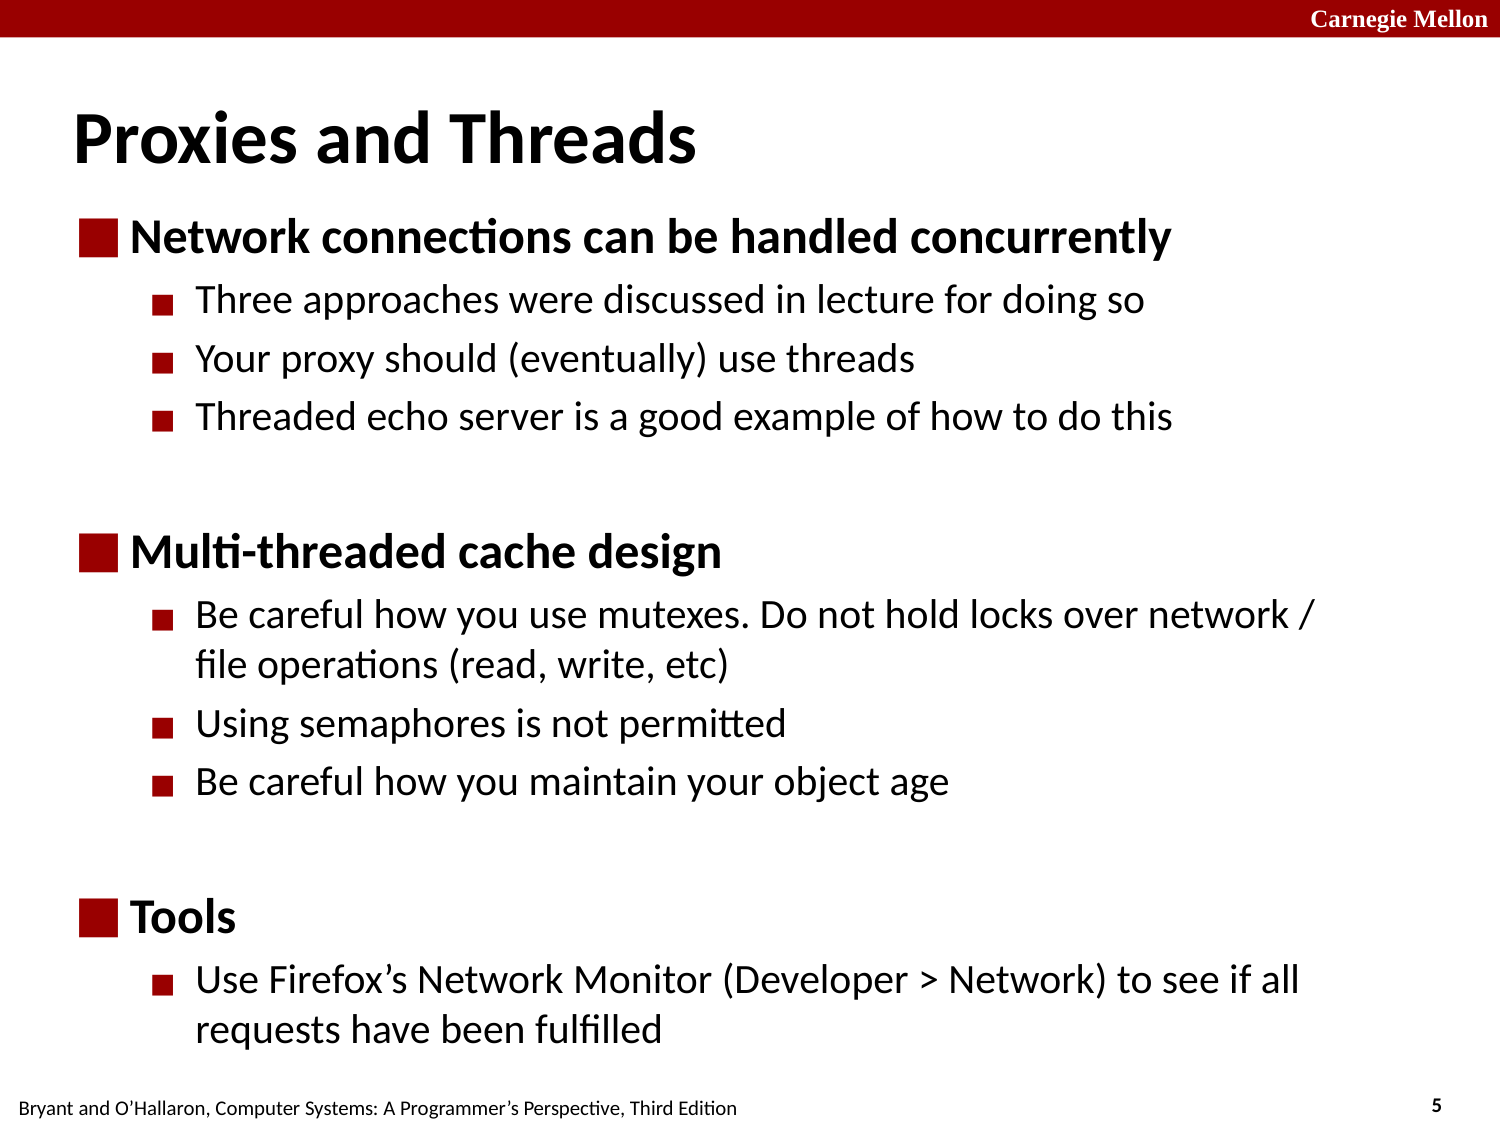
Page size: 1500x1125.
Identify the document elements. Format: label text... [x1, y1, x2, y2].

text_box Proxies and Threads [58, 71, 1304, 196]
text_box Network connections can be handled concurrently Three approaches were discussed in lecture for doing so Your proxy should (eventually) use threads Threaded echo server is a good example of how to do this Multi-threaded cache design Be careful how you use mutexes. Do not hold locks over network / file operations (read, write, etc) Using semaphores is not permitted Be careful how you maintain your object age Tools Use Firefox’s Network Monitor (Developer > Network) to see if all requests have been fulfilled [58, 196, 1354, 1012]
